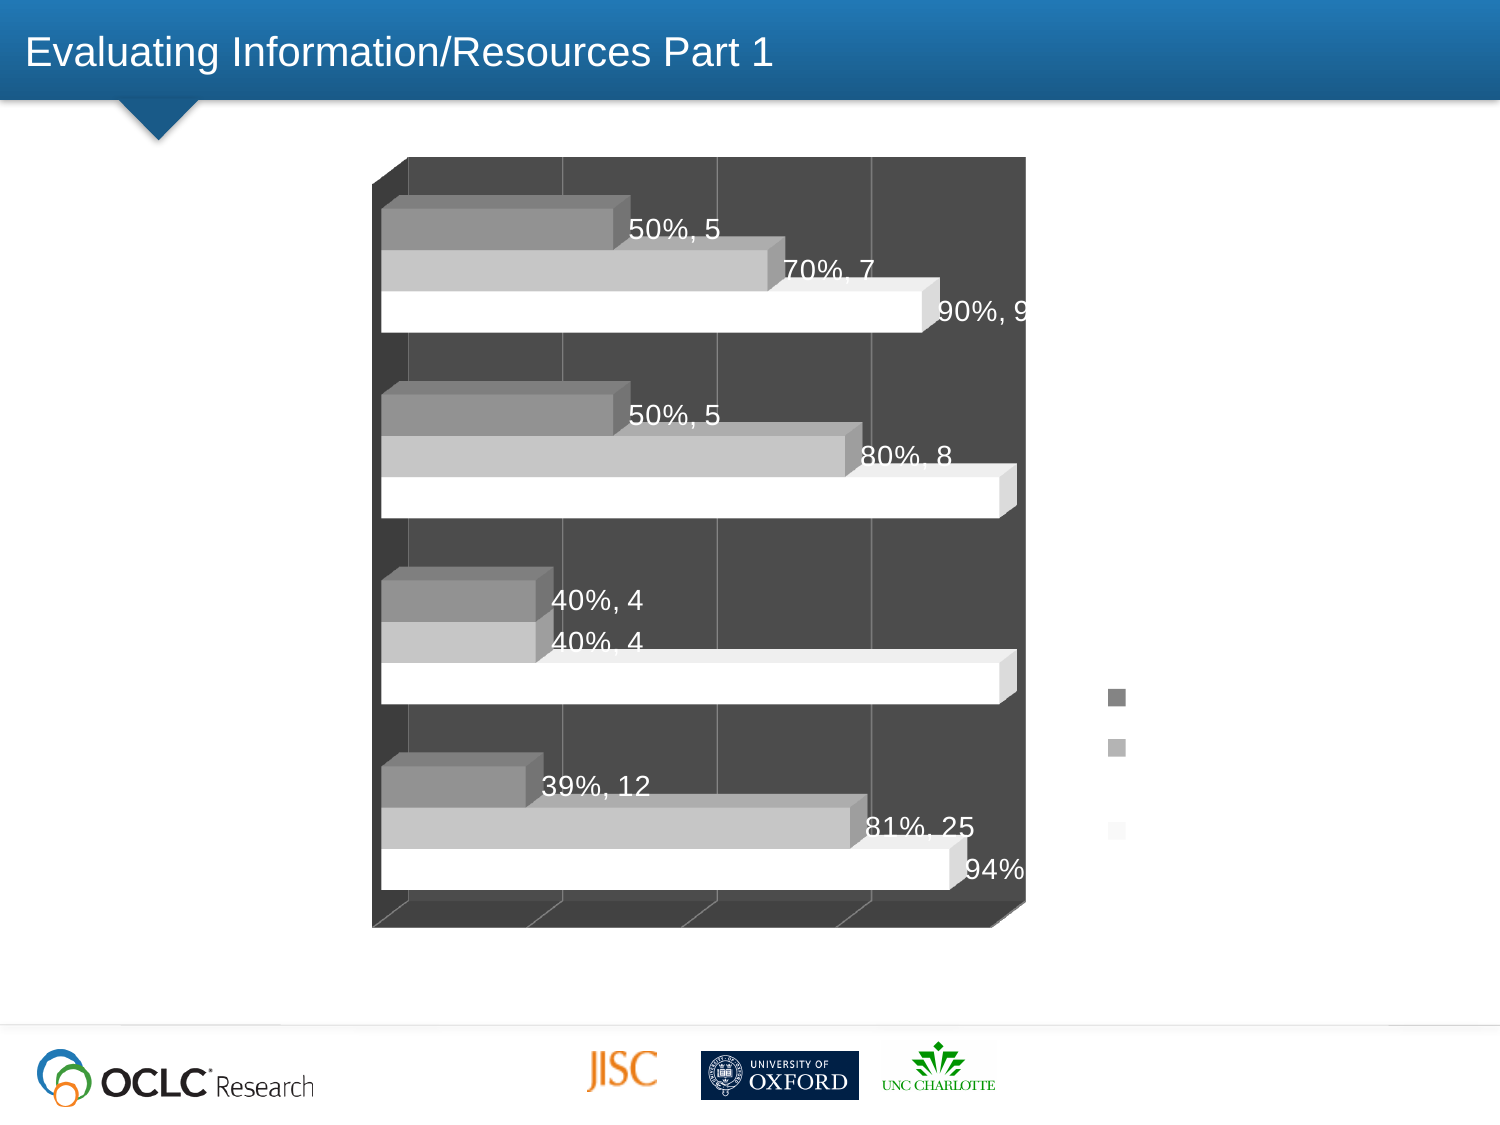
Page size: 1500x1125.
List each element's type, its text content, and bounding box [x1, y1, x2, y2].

picture [881, 1040, 997, 1092]
picture [37, 1049, 313, 1107]
picture [587, 1051, 657, 1092]
chart [24, 124, 1476, 1013]
picture [701, 1051, 859, 1100]
title Evaluating Information/Resources Part 1 [24, 0, 1425, 100]
